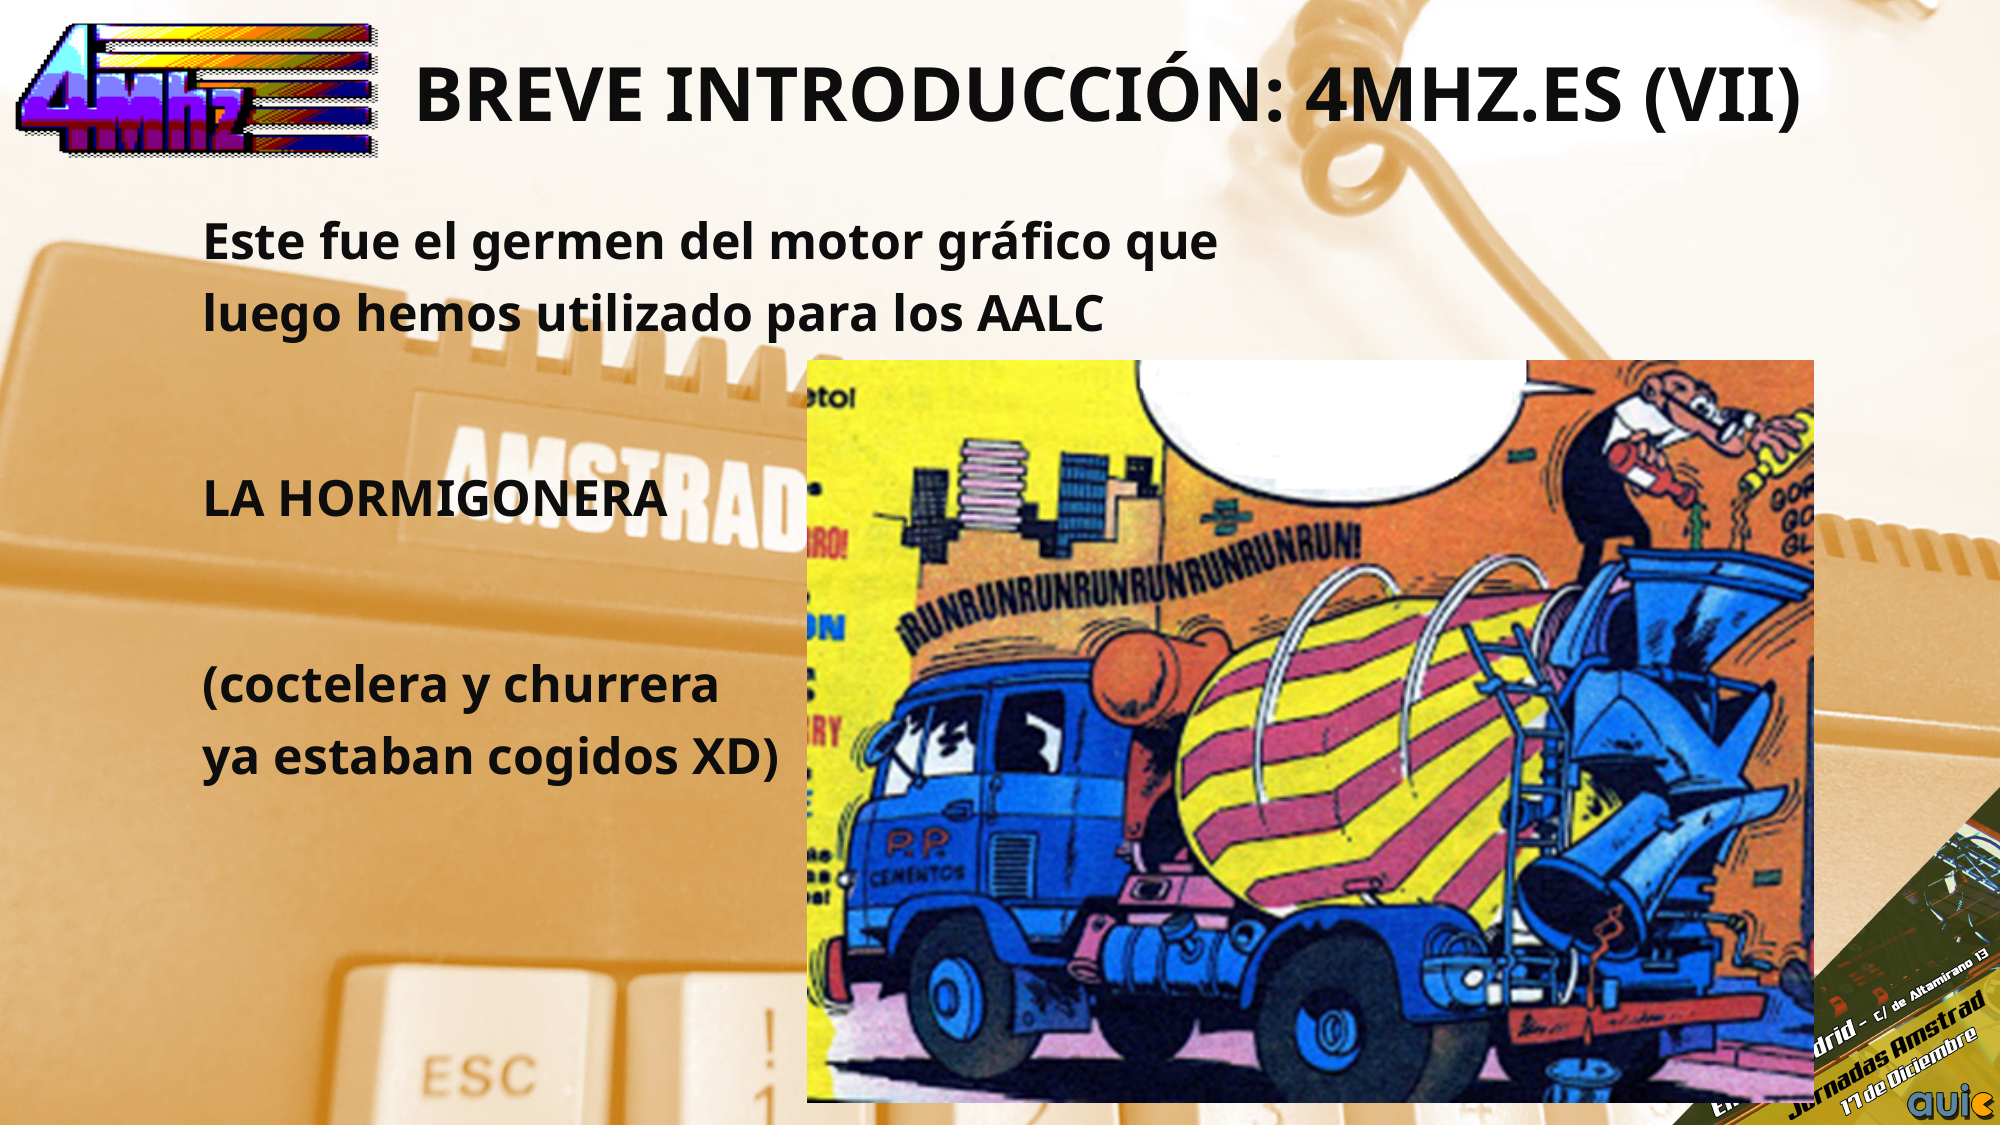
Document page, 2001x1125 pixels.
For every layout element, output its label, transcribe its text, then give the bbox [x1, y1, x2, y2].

list Este fue el germen del motor gráfico que luego hemos utilizado para los AALC LA HORMIGONERA (coctelera y churrera ya estaban cogidos XD) [187, 189, 1325, 950]
picture [0, 11, 394, 169]
title BREVE INTRODUCCIÓN: 4MHZ.es (VIi) [398, 26, 1963, 169]
picture [807, 359, 2000, 1125]
